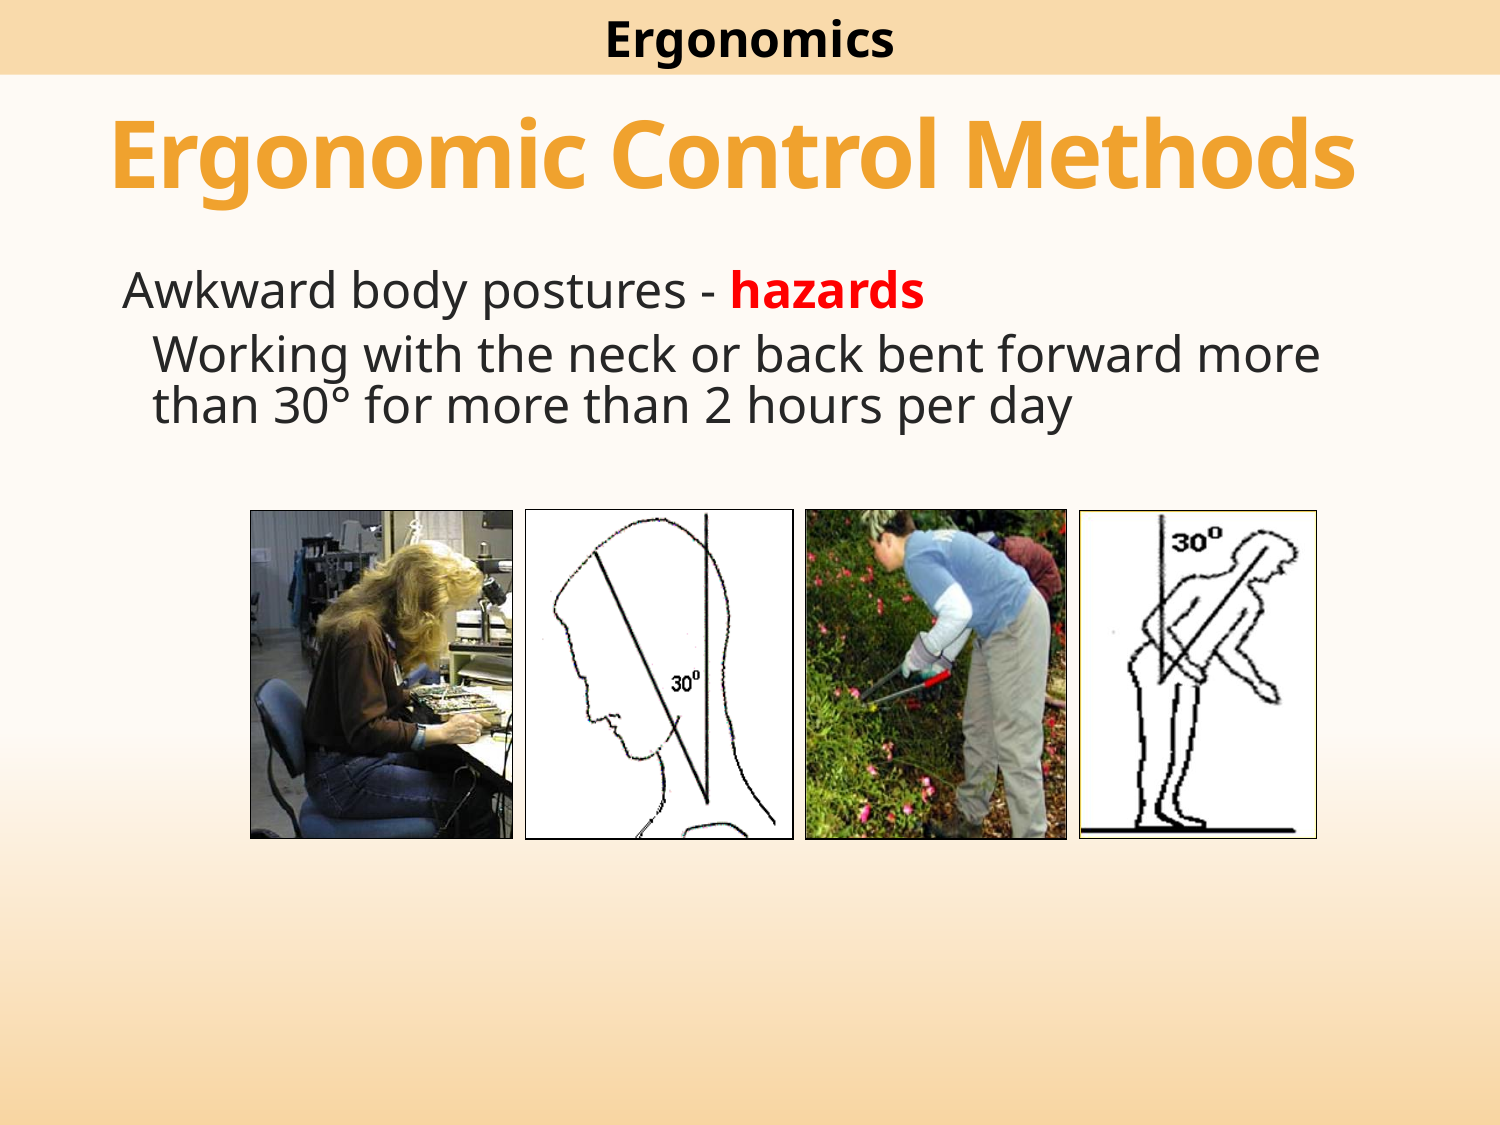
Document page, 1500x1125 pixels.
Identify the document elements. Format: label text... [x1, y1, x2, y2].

picture [526, 509, 793, 839]
text_box Ergonomics [0, 0, 1500, 75]
picture [806, 509, 1066, 839]
list Awkward body postures - hazards Working with the neck or back bent forward more than 30° for more than 2 hours per day [92, 260, 1387, 478]
picture [1079, 509, 1317, 839]
picture [249, 509, 513, 839]
title Ergonomic Control Methods [92, 98, 1387, 217]
